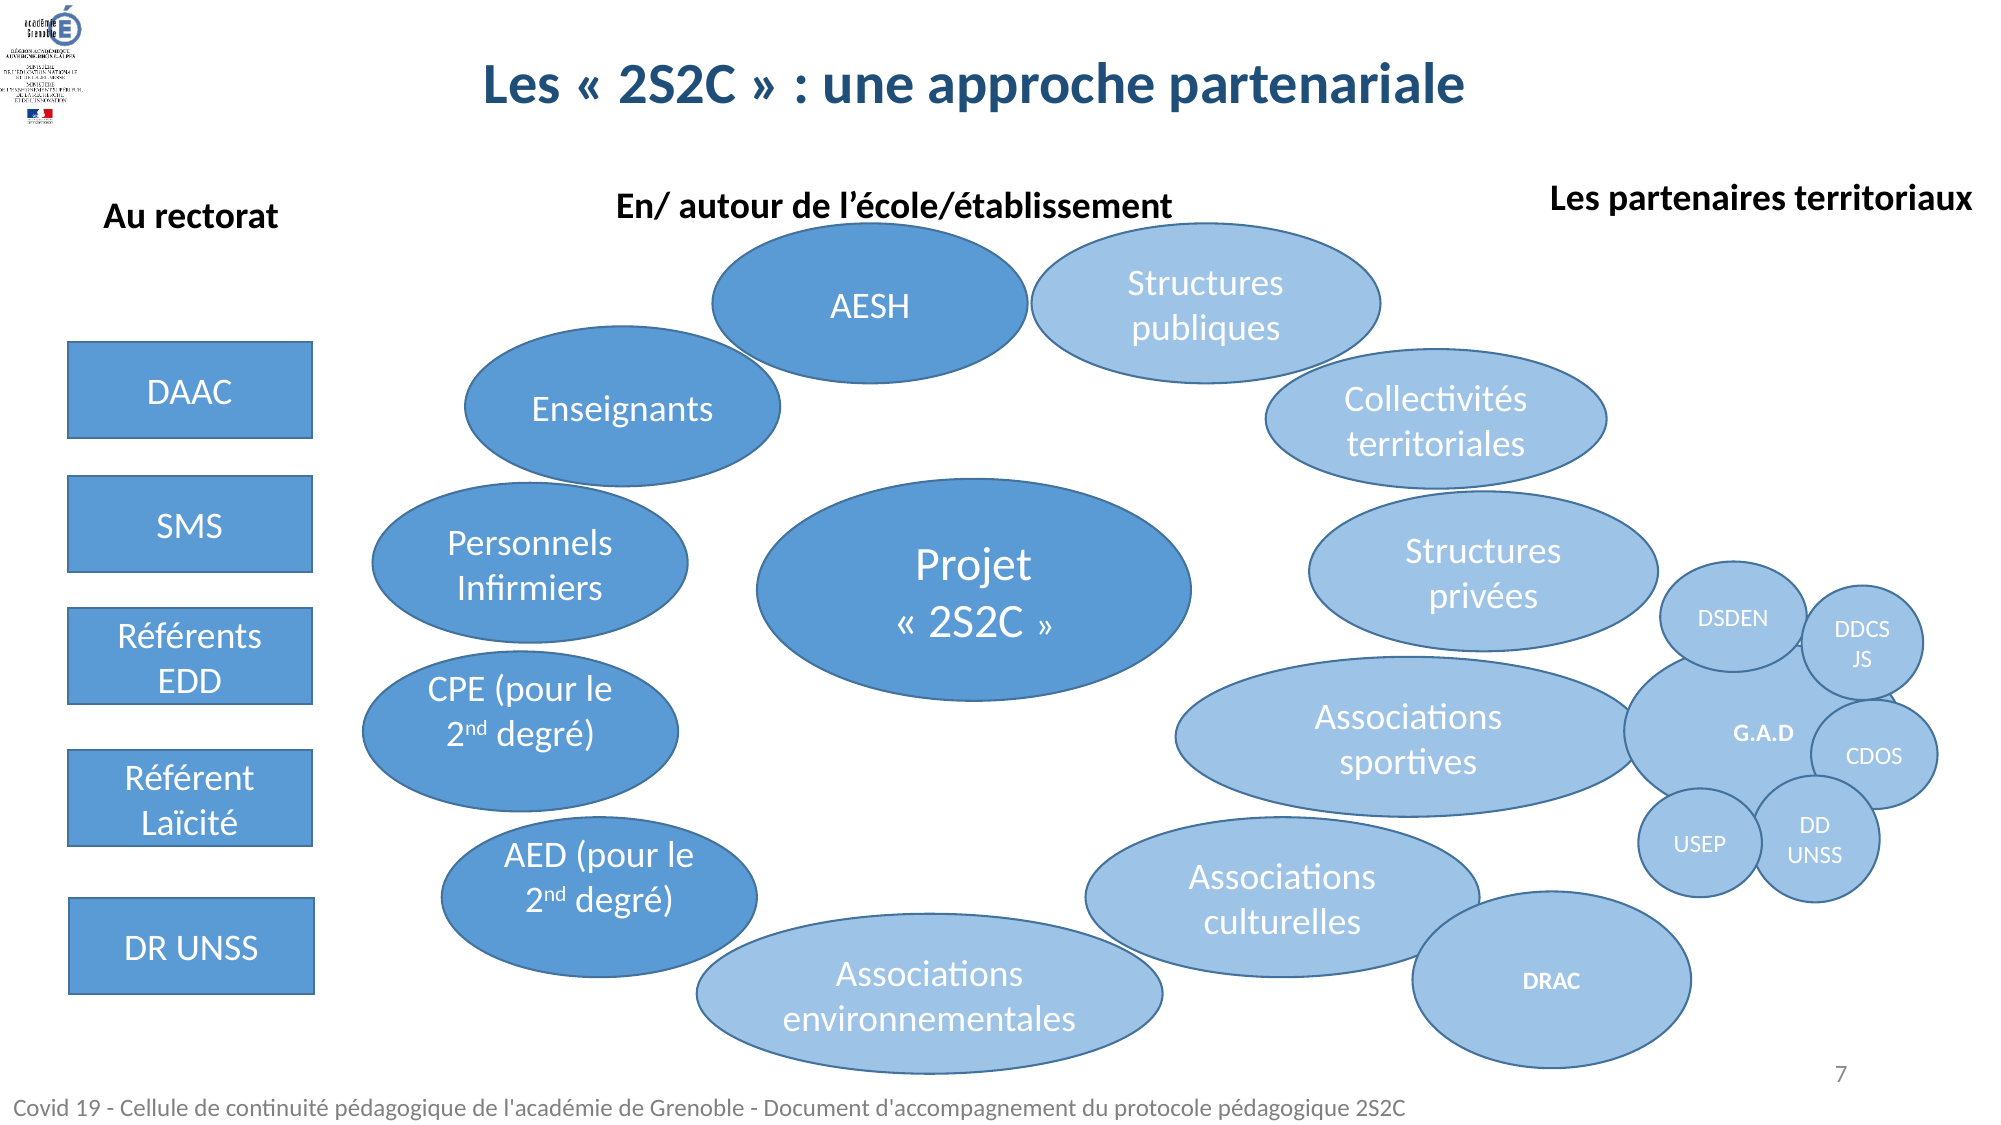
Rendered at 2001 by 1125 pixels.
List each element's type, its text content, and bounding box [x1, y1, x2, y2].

text_box Associations environnementales [695, 912, 1164, 1075]
text_box G.A.D [1623, 644, 1852, 813]
text_box Structures privées [1308, 490, 1660, 653]
text_box AESH [711, 234, 1029, 385]
text_box DRAC [1411, 890, 1693, 1070]
text_box Structures publiques [1030, 222, 1382, 385]
text_box CDOS [1810, 698, 1939, 811]
text_box DAAC [67, 341, 313, 439]
text_box Personnels Infirmiers [371, 481, 689, 644]
text_box Au rectorat [88, 183, 295, 244]
text_box Associations culturelles [1084, 816, 1481, 979]
footer Covid 19 - Cellule de continuité pédagogique de l'académie de Grenoble - Document d'accompagnement du protocole pédagogique 2S2C [0, 1091, 1667, 1122]
text_box Collectivités territoriales [1264, 348, 1608, 490]
text_box Les partenaires territoriaux [1535, 165, 1989, 226]
text_box DDCS JS [1800, 584, 1925, 701]
text_box DD UNSS [1754, 774, 1881, 904]
text_box Référent Laïcité [67, 749, 313, 847]
text_box AED (pour le 2nd degré) [440, 816, 758, 979]
text_box CPE (pour le 2nd degré) [361, 650, 680, 813]
text_box SMS [67, 475, 313, 573]
text_box Projet « 2S2C » [755, 477, 1192, 702]
text_box DR UNSS [68, 897, 315, 995]
text_box USEP [1637, 787, 1763, 899]
text_box Enseignants [464, 325, 782, 488]
text_box Associations sportives [1174, 655, 1631, 818]
text_box Les « 2S2C » : une approche partenariale [468, 38, 1481, 123]
slide_number 7 [1412, 1042, 1863, 1103]
text_box DSDEN [1659, 560, 1808, 673]
text_box Référents EDD [67, 607, 313, 705]
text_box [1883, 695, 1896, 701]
text_box En/ autour de l’école/établissement [601, 173, 1189, 234]
picture [0, 3, 84, 124]
